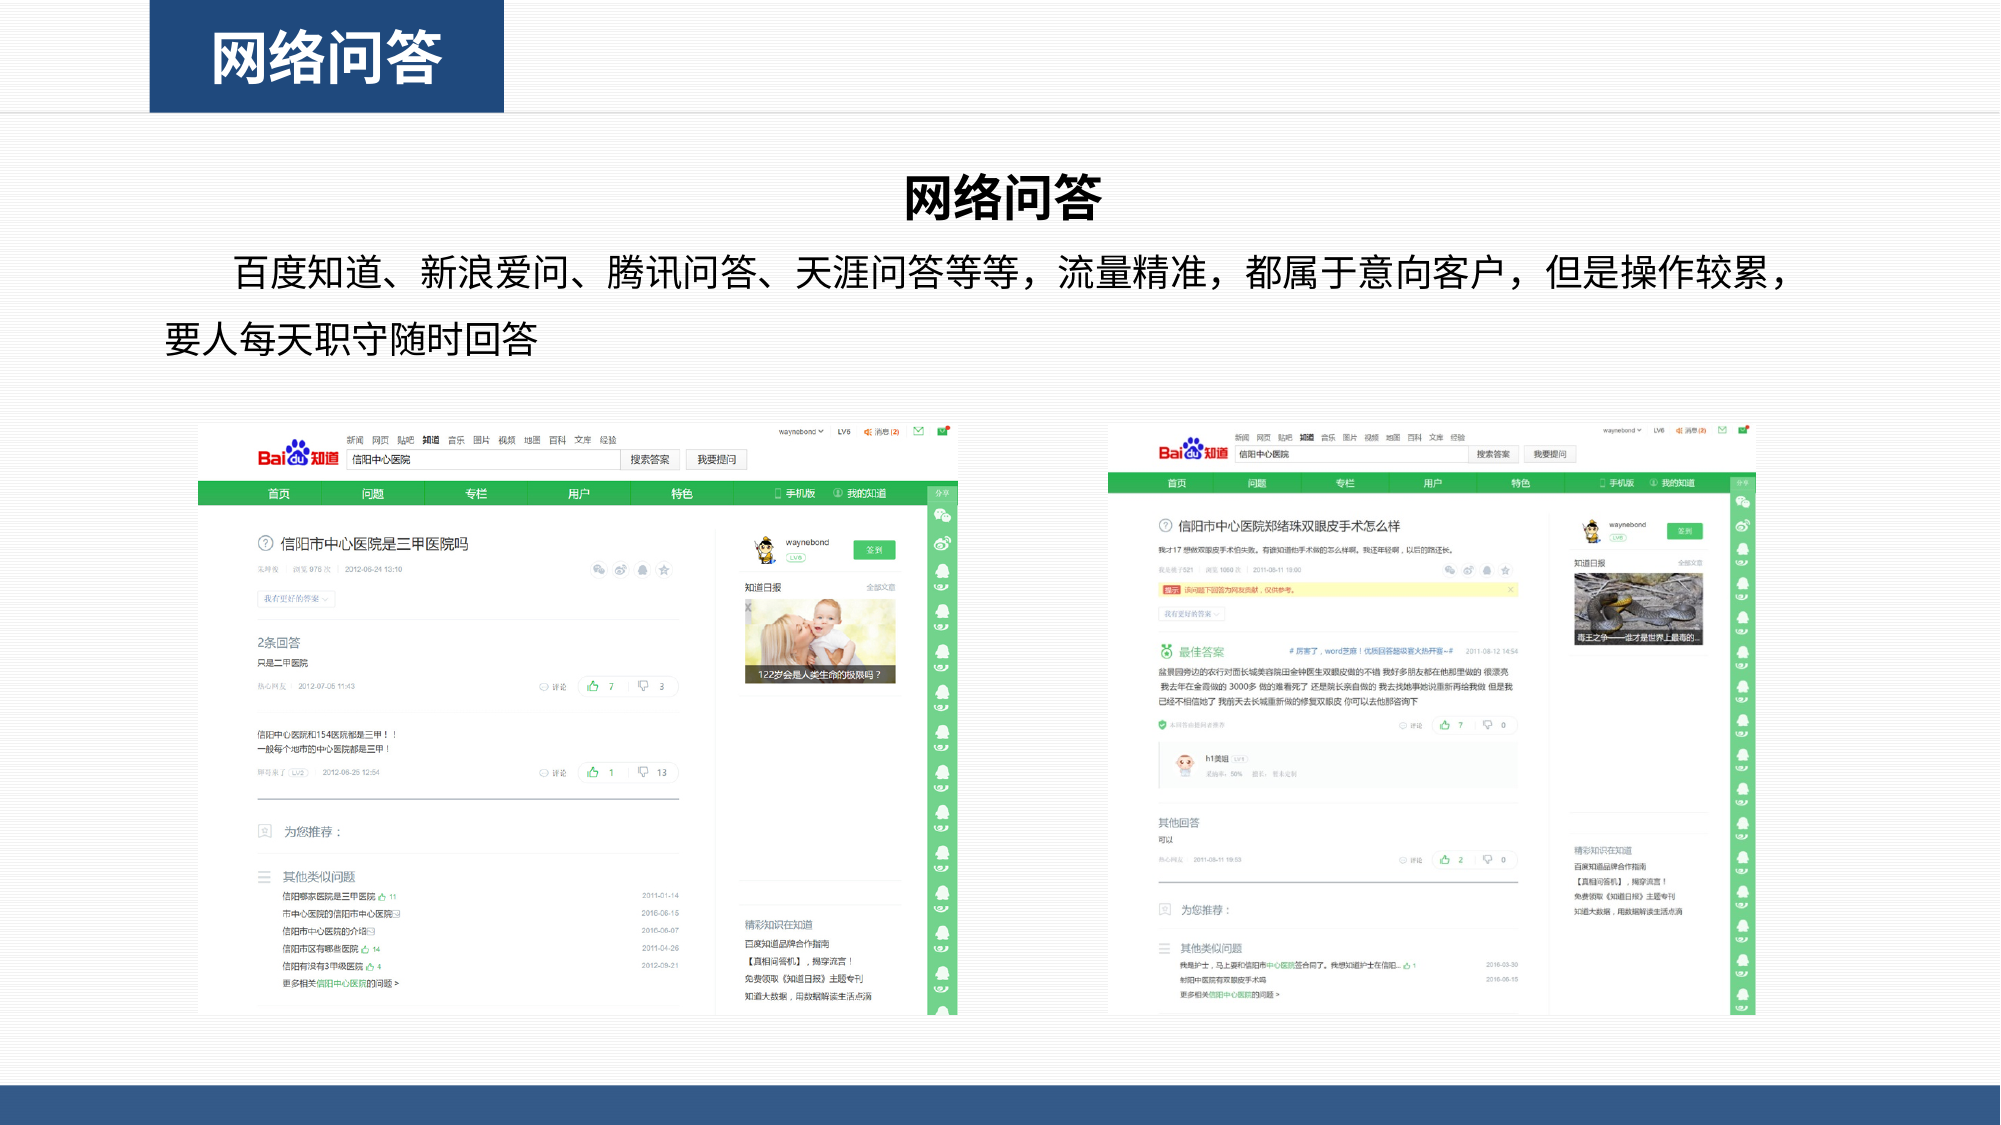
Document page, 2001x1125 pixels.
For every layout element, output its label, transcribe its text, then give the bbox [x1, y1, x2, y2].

text_box 网络问答 [148, 0, 506, 111]
text_box [0, 1083, 2000, 1125]
picture [1108, 423, 1756, 1015]
text_box 网络问答 百度知道、新浪爱问、腾讯问答、天涯问答等等，流量精准，都属于意向客户，但是操作较累，要人每天职守随时回答 [149, 129, 1858, 369]
picture [198, 423, 959, 1015]
